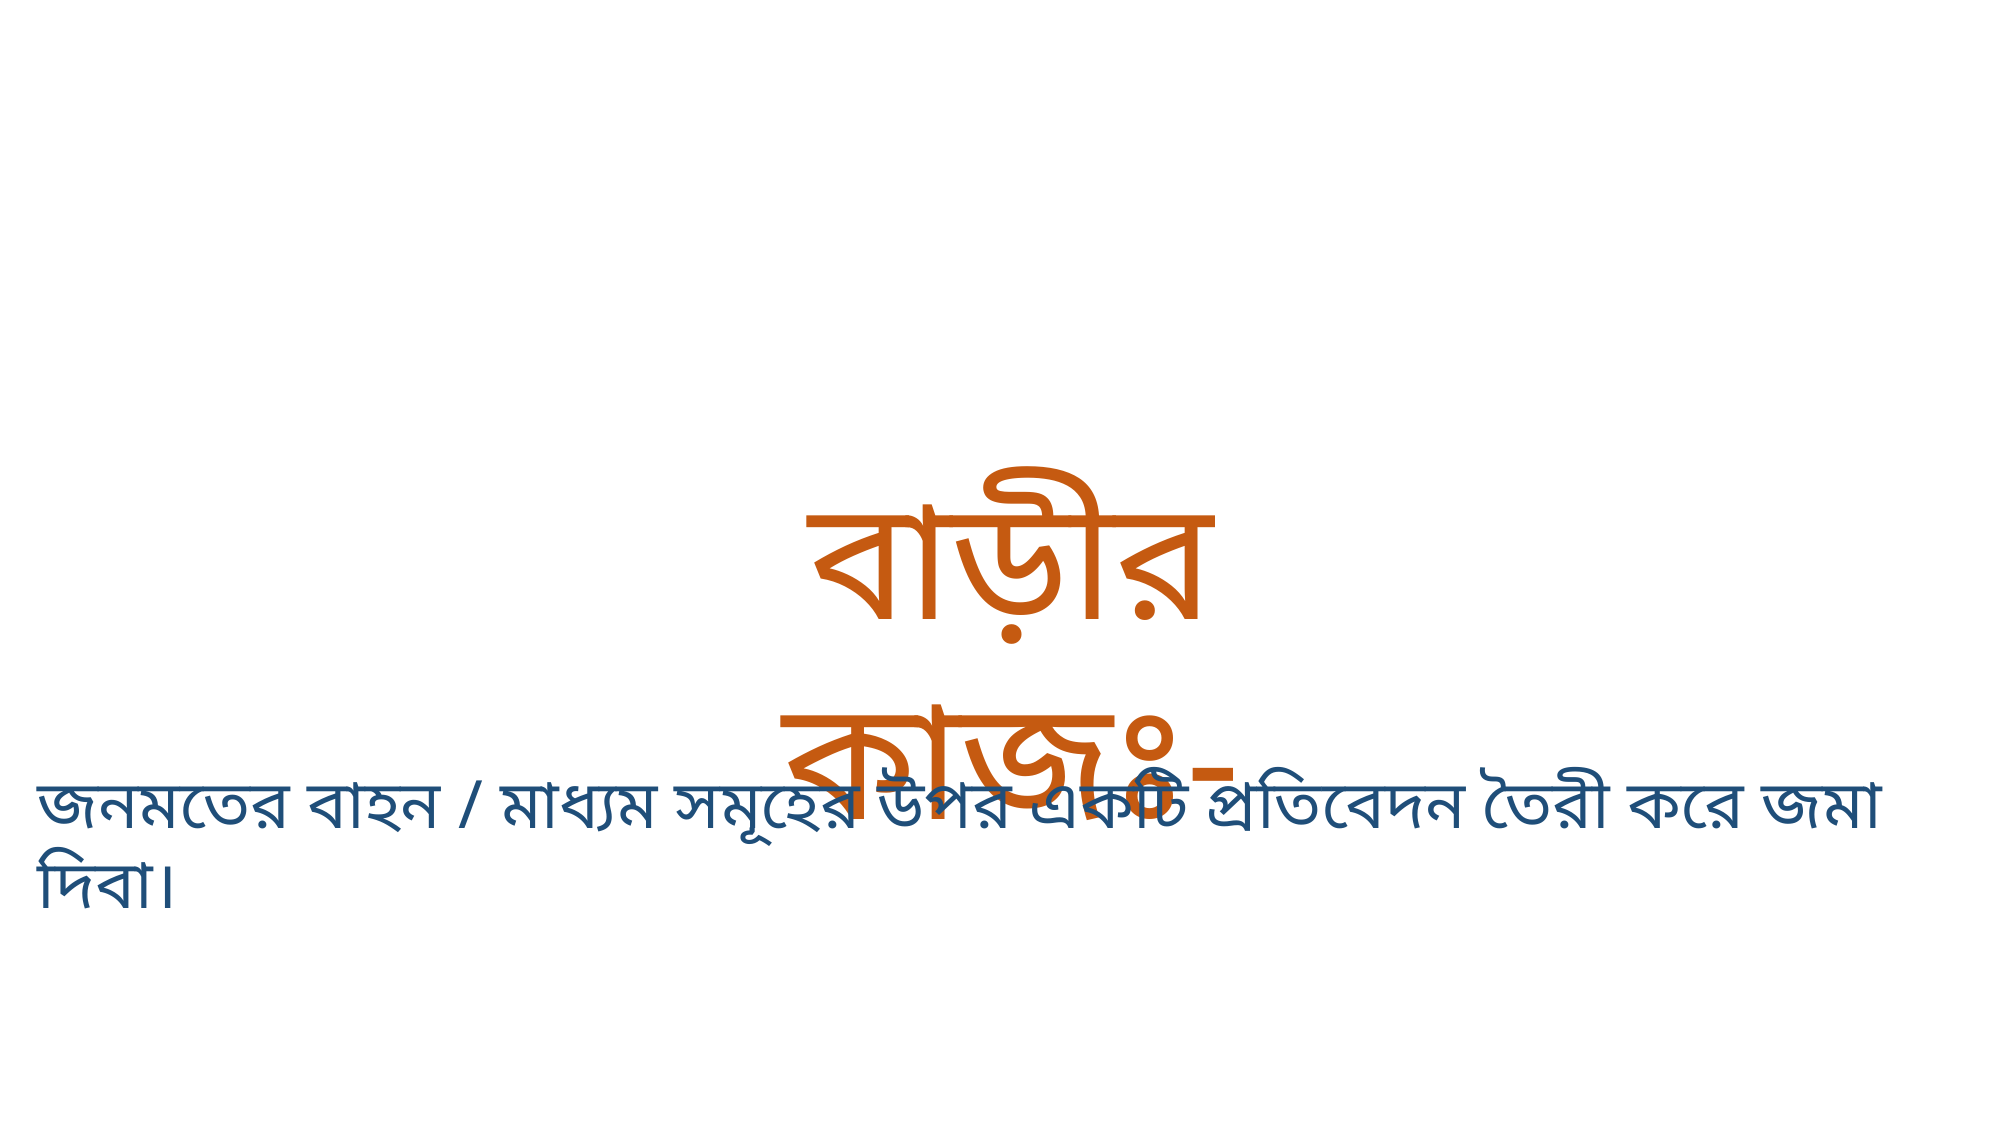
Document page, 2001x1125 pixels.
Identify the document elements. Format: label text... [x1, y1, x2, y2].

text_box জনমতের বাহন / মাধ্যম সমূহের উপর একটি প্রতিবেদন তৈরী করে জমা দিবা। [22, 754, 1984, 930]
text_box বাড়ীর কাজঃ- [555, 445, 1467, 754]
